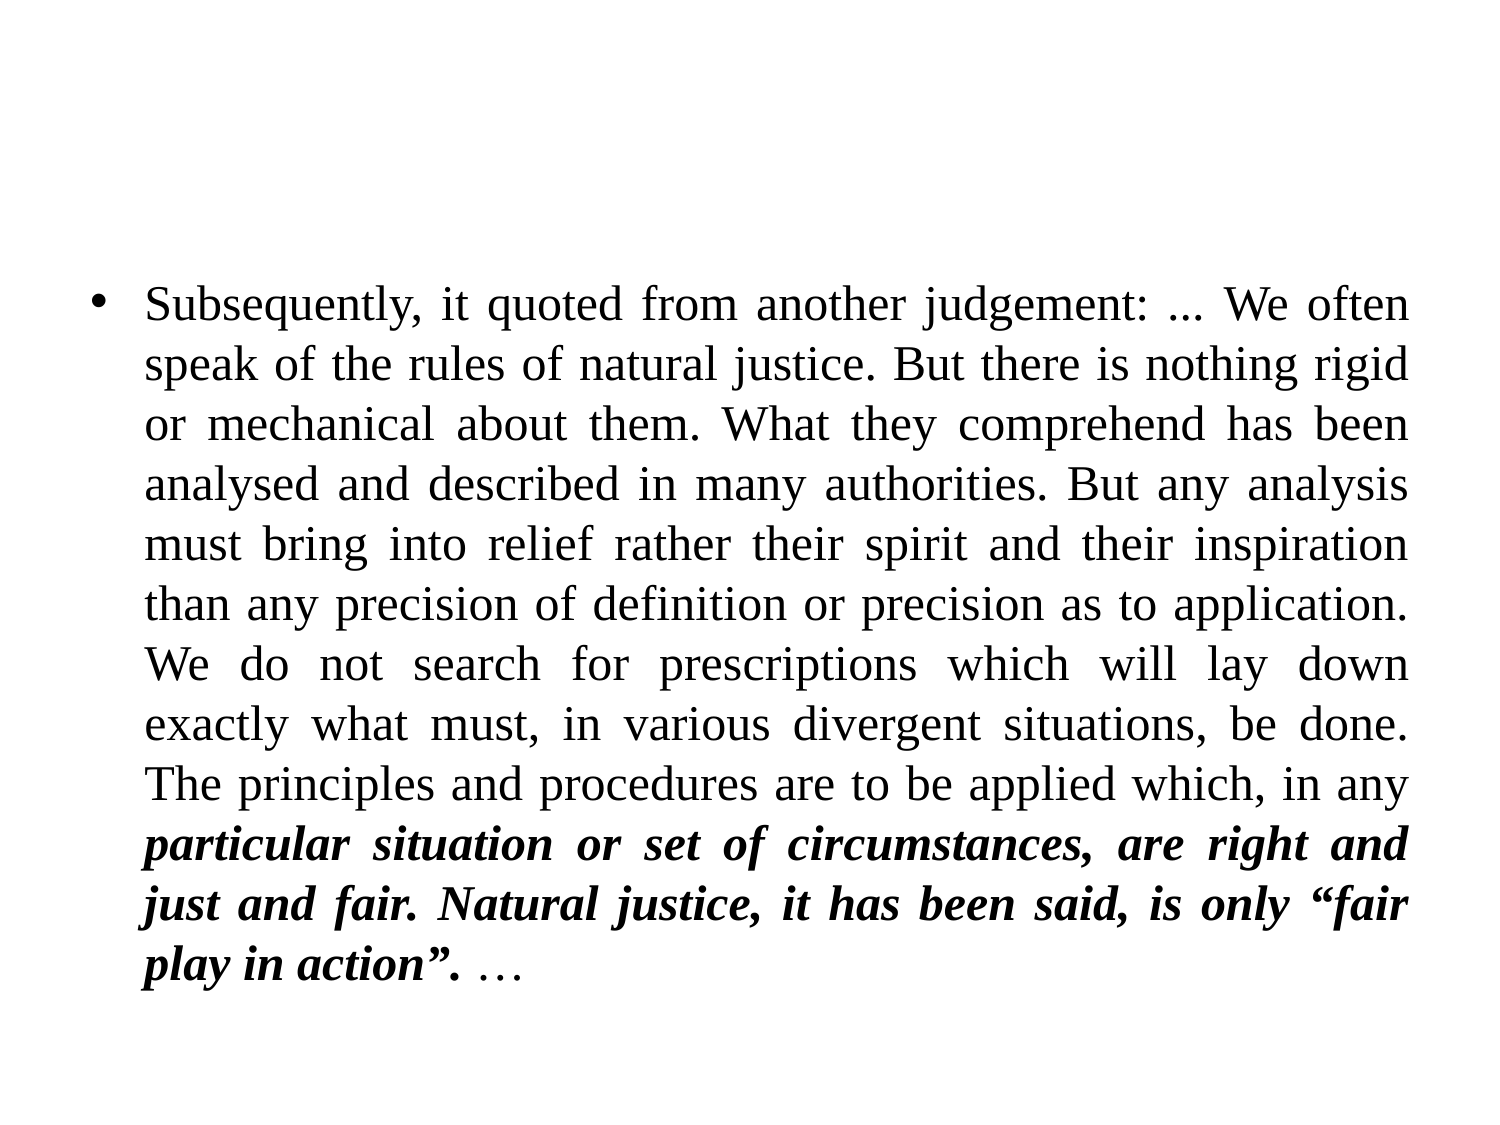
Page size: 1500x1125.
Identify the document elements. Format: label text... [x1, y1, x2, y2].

list Subsequently, it quoted from another judgement: ... We often speak of the rules of natural justice. But there is nothing rigid or mechanical about them. What they comprehend has been analysed and described in many authorities. But any analysis must bring into relief rather their spirit and their inspiration than any precision of definition or precision as to application. We do not search for prescriptions which will lay down exactly what must, in various divergent situations, be done. The principles and procedures are to be applied which, in any particular situation or set of circumstances, are right and just and fair. Natural justice, it has been said, is only “fair play in action”. … [75, 262, 1425, 1005]
